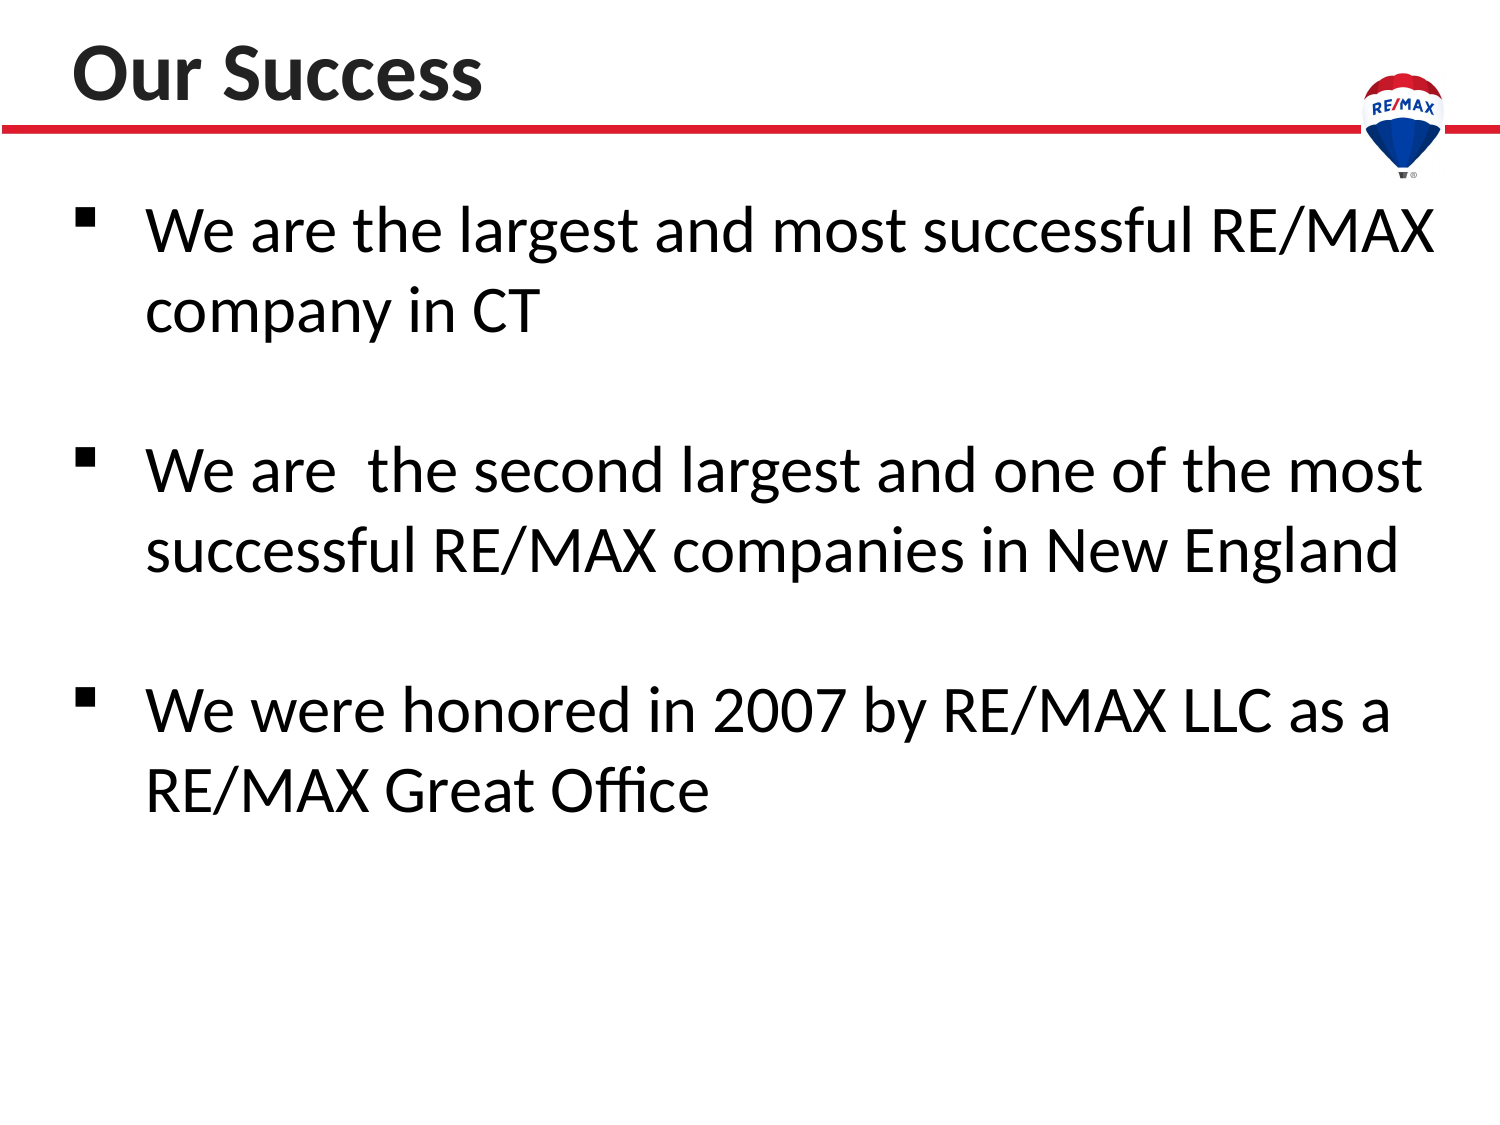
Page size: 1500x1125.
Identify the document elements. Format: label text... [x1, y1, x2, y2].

text_box Our Success [58, 9, 500, 125]
picture [0, 72, 1500, 179]
text_box We are the largest and most successful RE/MAX company in CT We are the second largest and one of the most successful RE/MAX companies in New England We were honored in 2007 by RE/MAX LLC as a RE/MAX Great Office [55, 178, 1470, 913]
